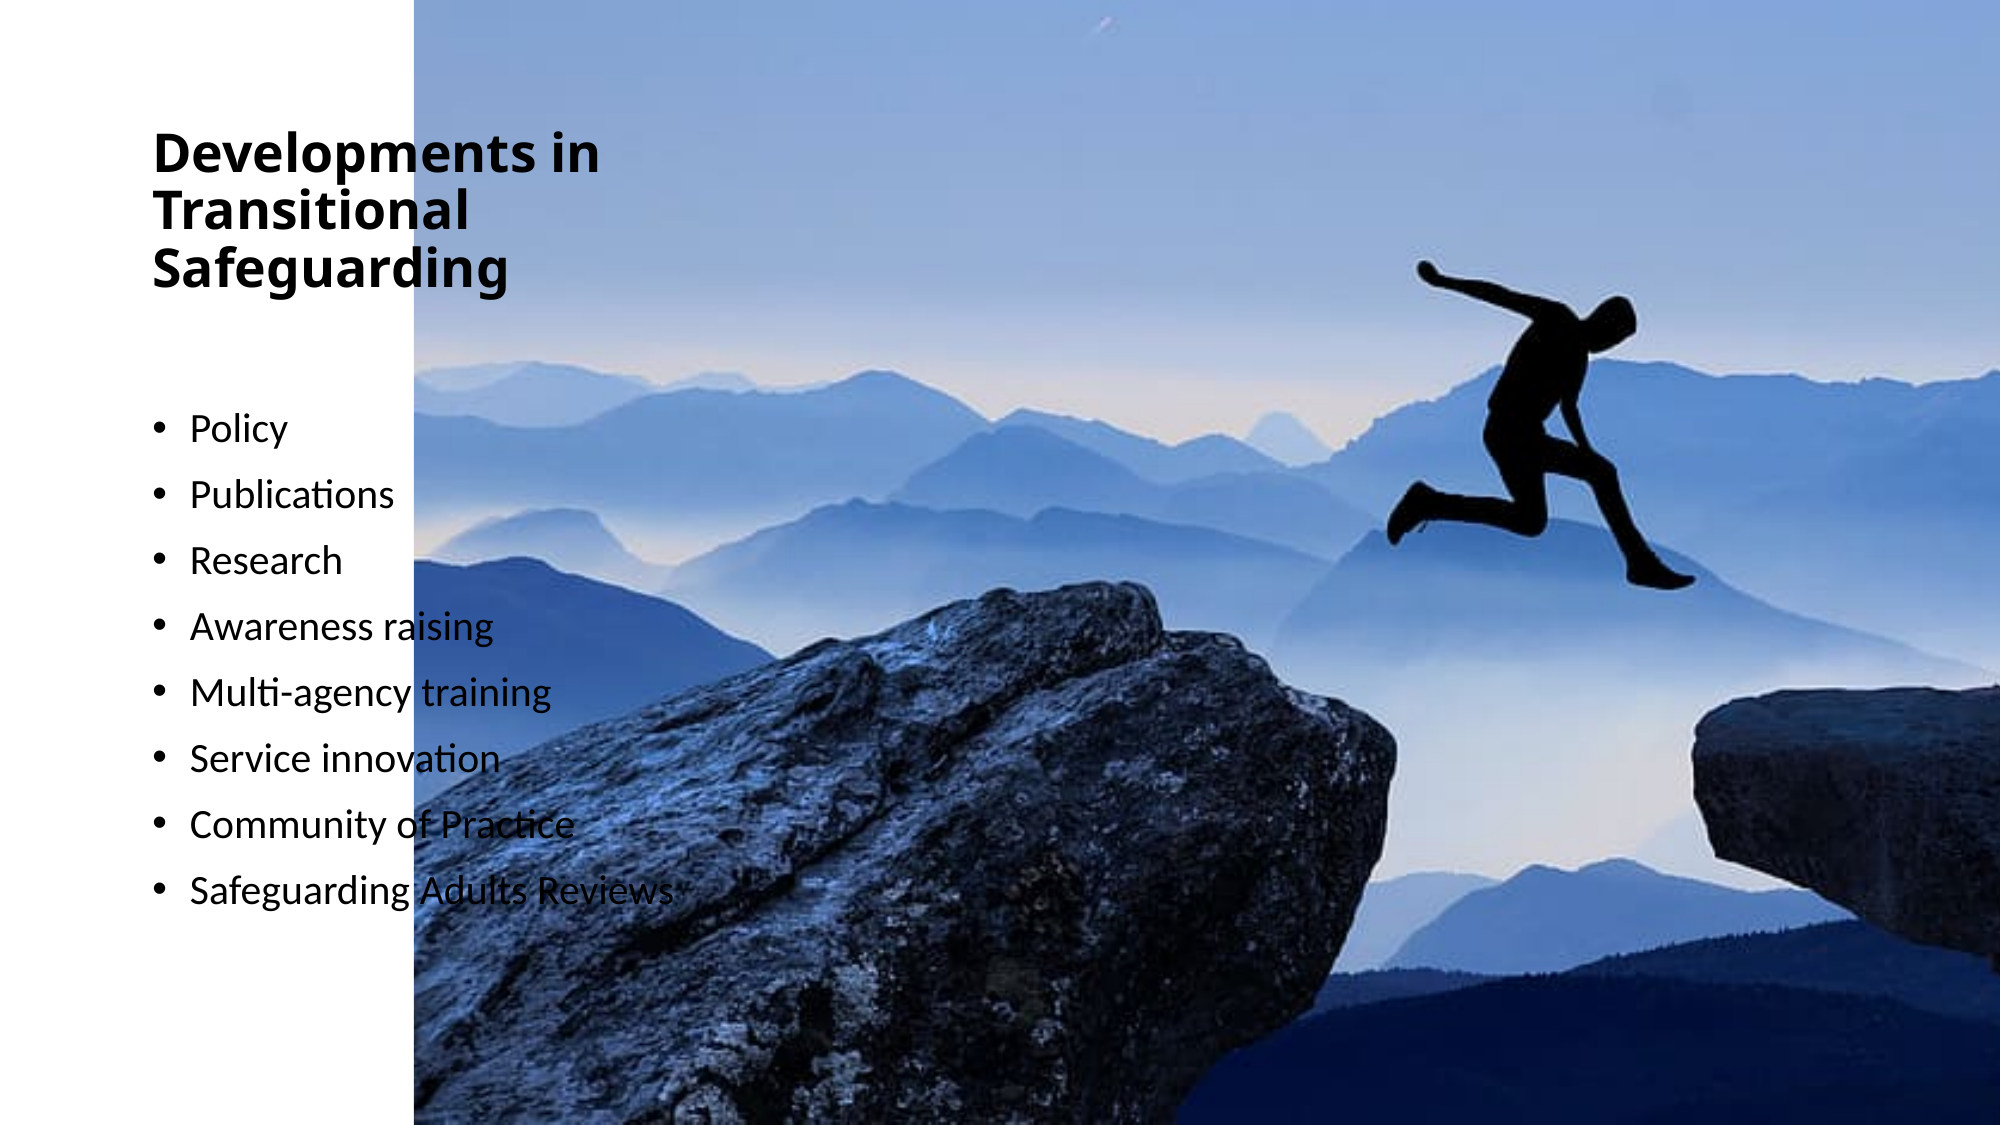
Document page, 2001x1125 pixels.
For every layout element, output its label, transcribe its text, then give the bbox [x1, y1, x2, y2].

title Developments in Transitional Safeguarding [137, 59, 413, 372]
picture [413, 0, 2000, 1125]
list Policy Publications Research Awareness raising Multi-agency training Service innovation Community of Practice Safeguarding Adults Reviews [137, 399, 413, 1014]
